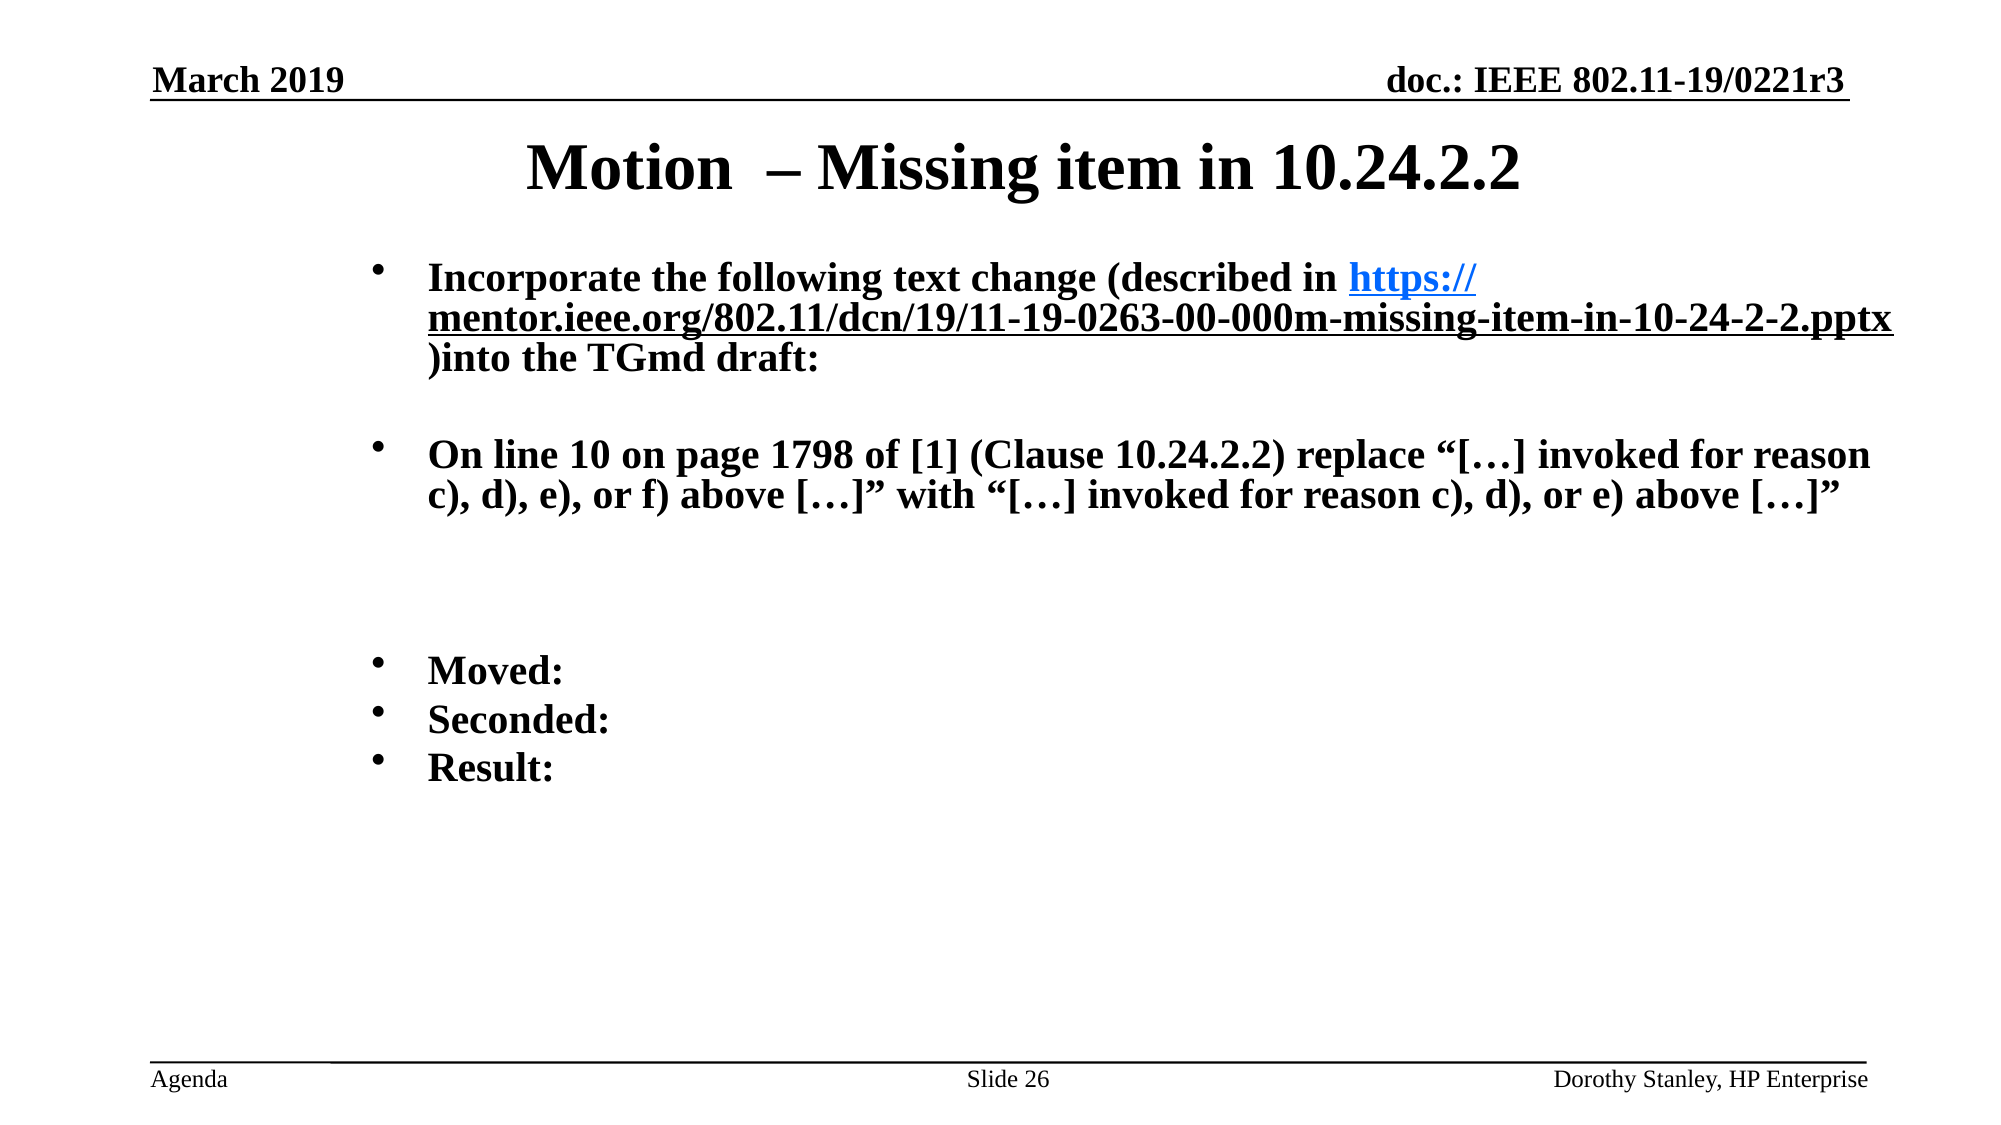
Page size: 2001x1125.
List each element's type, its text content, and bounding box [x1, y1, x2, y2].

title Motion – Missing item in 10.24.2.2 [200, 75, 1850, 250]
list Incorporate the following text change (described in https://mentor.ieee.org/802.11/dcn/19/11-19-0263-00-000m-missing-item-in-10-24-2-2.pptx )into the TGmd draft: On line 10 on page 1798 of [1] (Clause 10.24.2.2) replace “[…] invoked for reason c), d), e), or f) above […]” with “[…] invoked for reason c), d), or e) above […]” Moved: Seconded: Result: [356, 251, 1911, 1002]
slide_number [152, 54, 567, 100]
footer Dorothy Stanley, HP Enterprise [1549, 1062, 1869, 1093]
slide_number Slide 26 [966, 1062, 1051, 1093]
